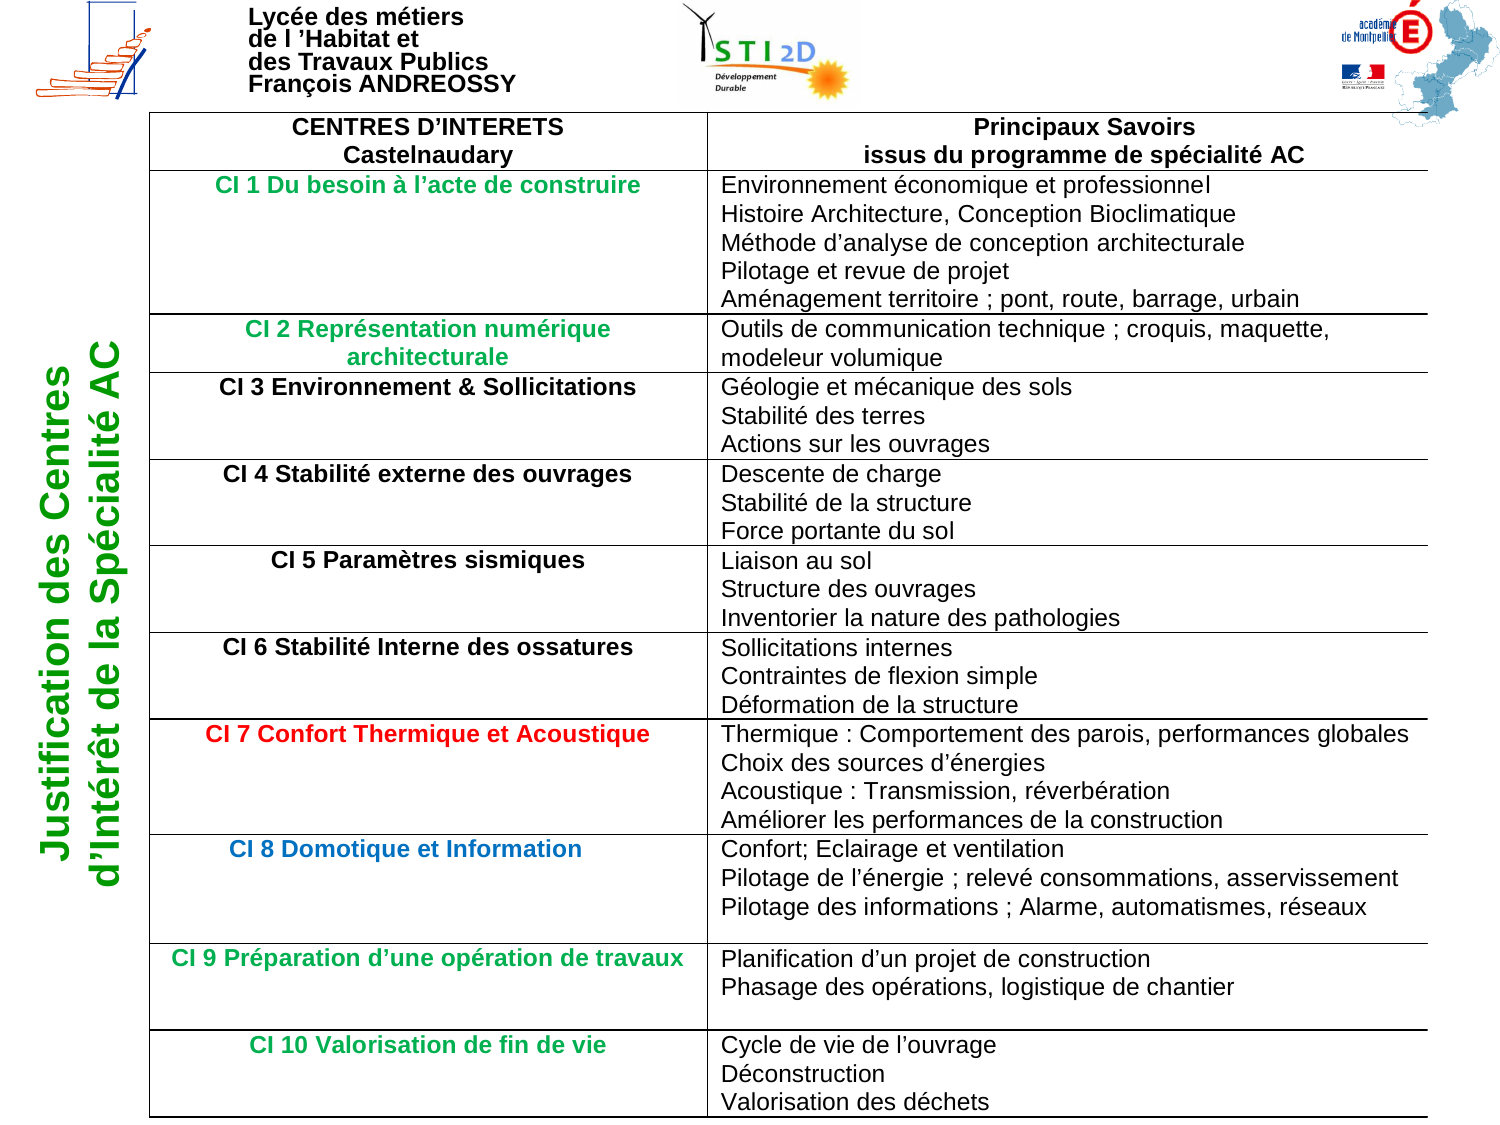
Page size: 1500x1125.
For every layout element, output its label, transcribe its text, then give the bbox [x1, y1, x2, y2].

text_box Justification des Centres d’Intérêt de la Spécialité AC [19, 268, 142, 960]
picture [34, 0, 154, 101]
text_box Lycée des métiers de l ’Habitat et des Travaux Publics François ANDREOSSY [233, 0, 589, 105]
picture [148, 0, 1500, 1125]
picture [677, 0, 861, 109]
